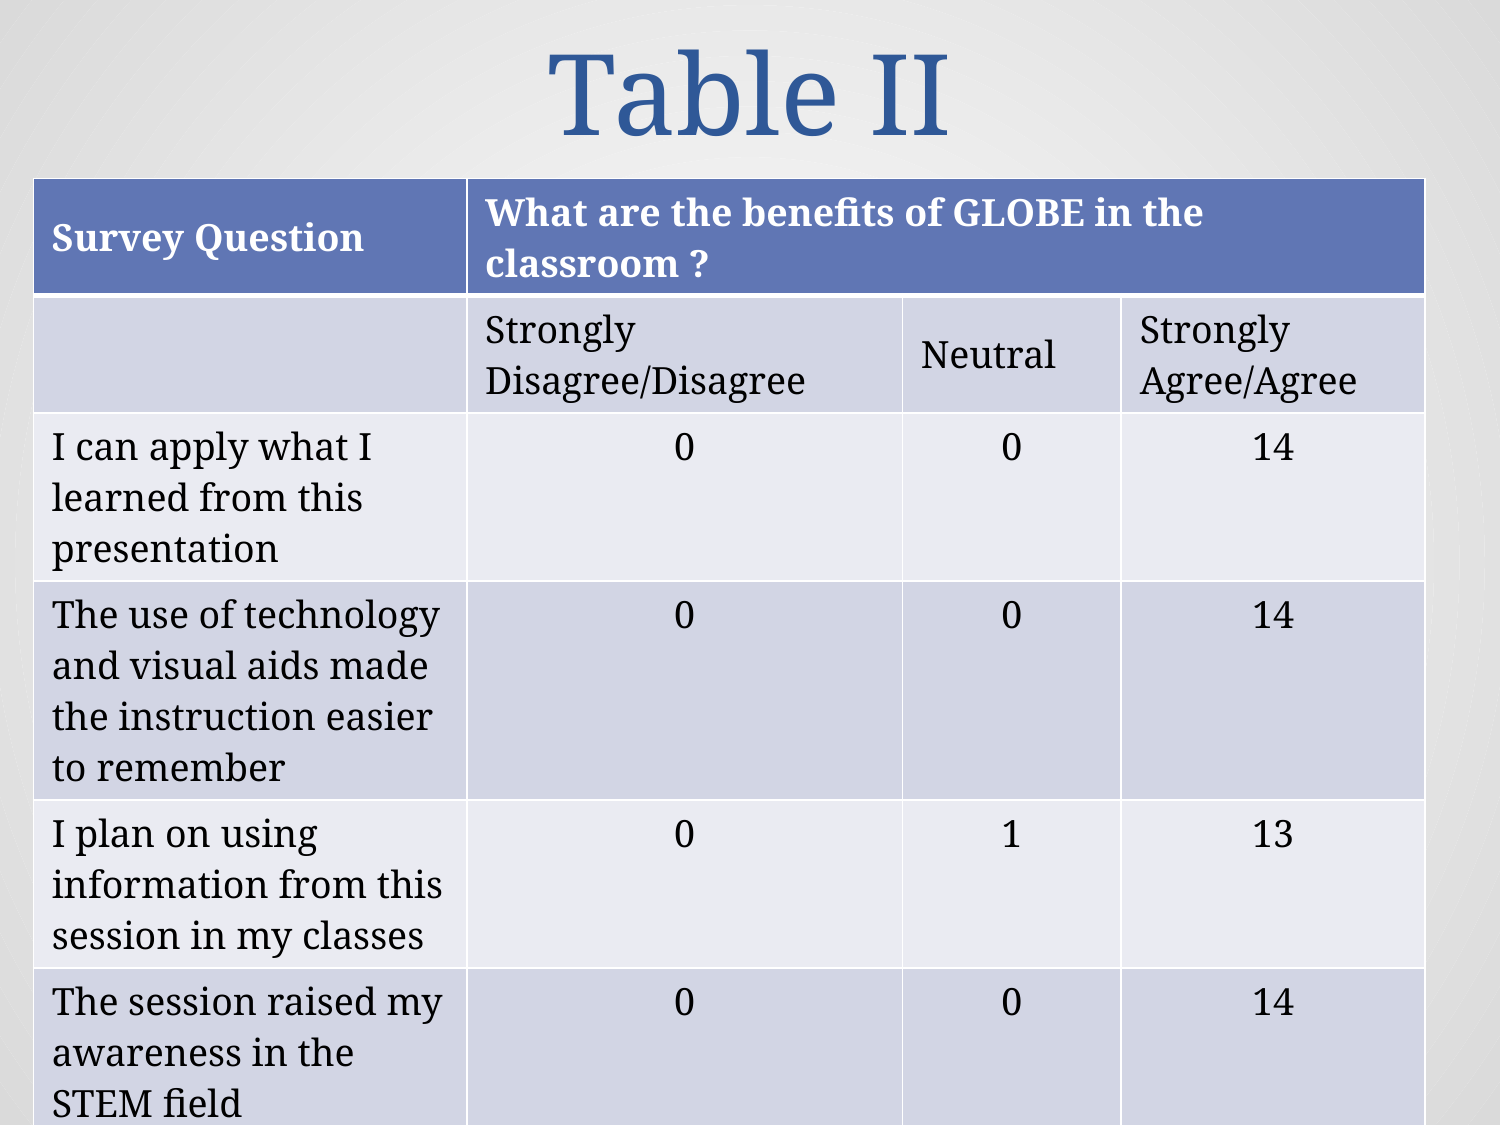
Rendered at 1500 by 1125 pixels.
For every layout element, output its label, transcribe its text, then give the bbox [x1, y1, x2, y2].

table_cell 0 [468, 414, 902, 580]
table_cell 0 [468, 582, 902, 799]
table_cell The session raised my awareness in the STEM field [34, 969, 466, 1125]
table_cell Strongly Agree/Agree [1122, 298, 1424, 412]
table_cell Neutral [903, 298, 1120, 412]
table_cell 14 [1122, 414, 1424, 580]
table_cell 14 [1122, 969, 1424, 1125]
table_cell 0 [903, 582, 1120, 799]
table_cell [34, 298, 466, 412]
table_cell 0 [468, 801, 902, 967]
title Table II [75, 37, 1425, 165]
table_cell 0 [903, 969, 1120, 1125]
table_cell The use of technology and visual aids made the instruction easier to remember [34, 582, 466, 799]
table_cell 1 [903, 801, 1120, 967]
table_cell I can apply what I learned from this presentation [34, 414, 466, 580]
table_cell 13 [1122, 801, 1424, 967]
table_header What are the benefits of GLOBE in the classroom ? [468, 179, 1424, 293]
table_header Survey Question [34, 179, 466, 293]
table_cell Strongly Disagree/Disagree [468, 298, 902, 412]
table_cell I plan on using information from this session in my classes [34, 801, 466, 967]
table_cell 14 [1122, 582, 1424, 799]
table_cell 0 [903, 414, 1120, 580]
table_cell 0 [468, 969, 902, 1125]
